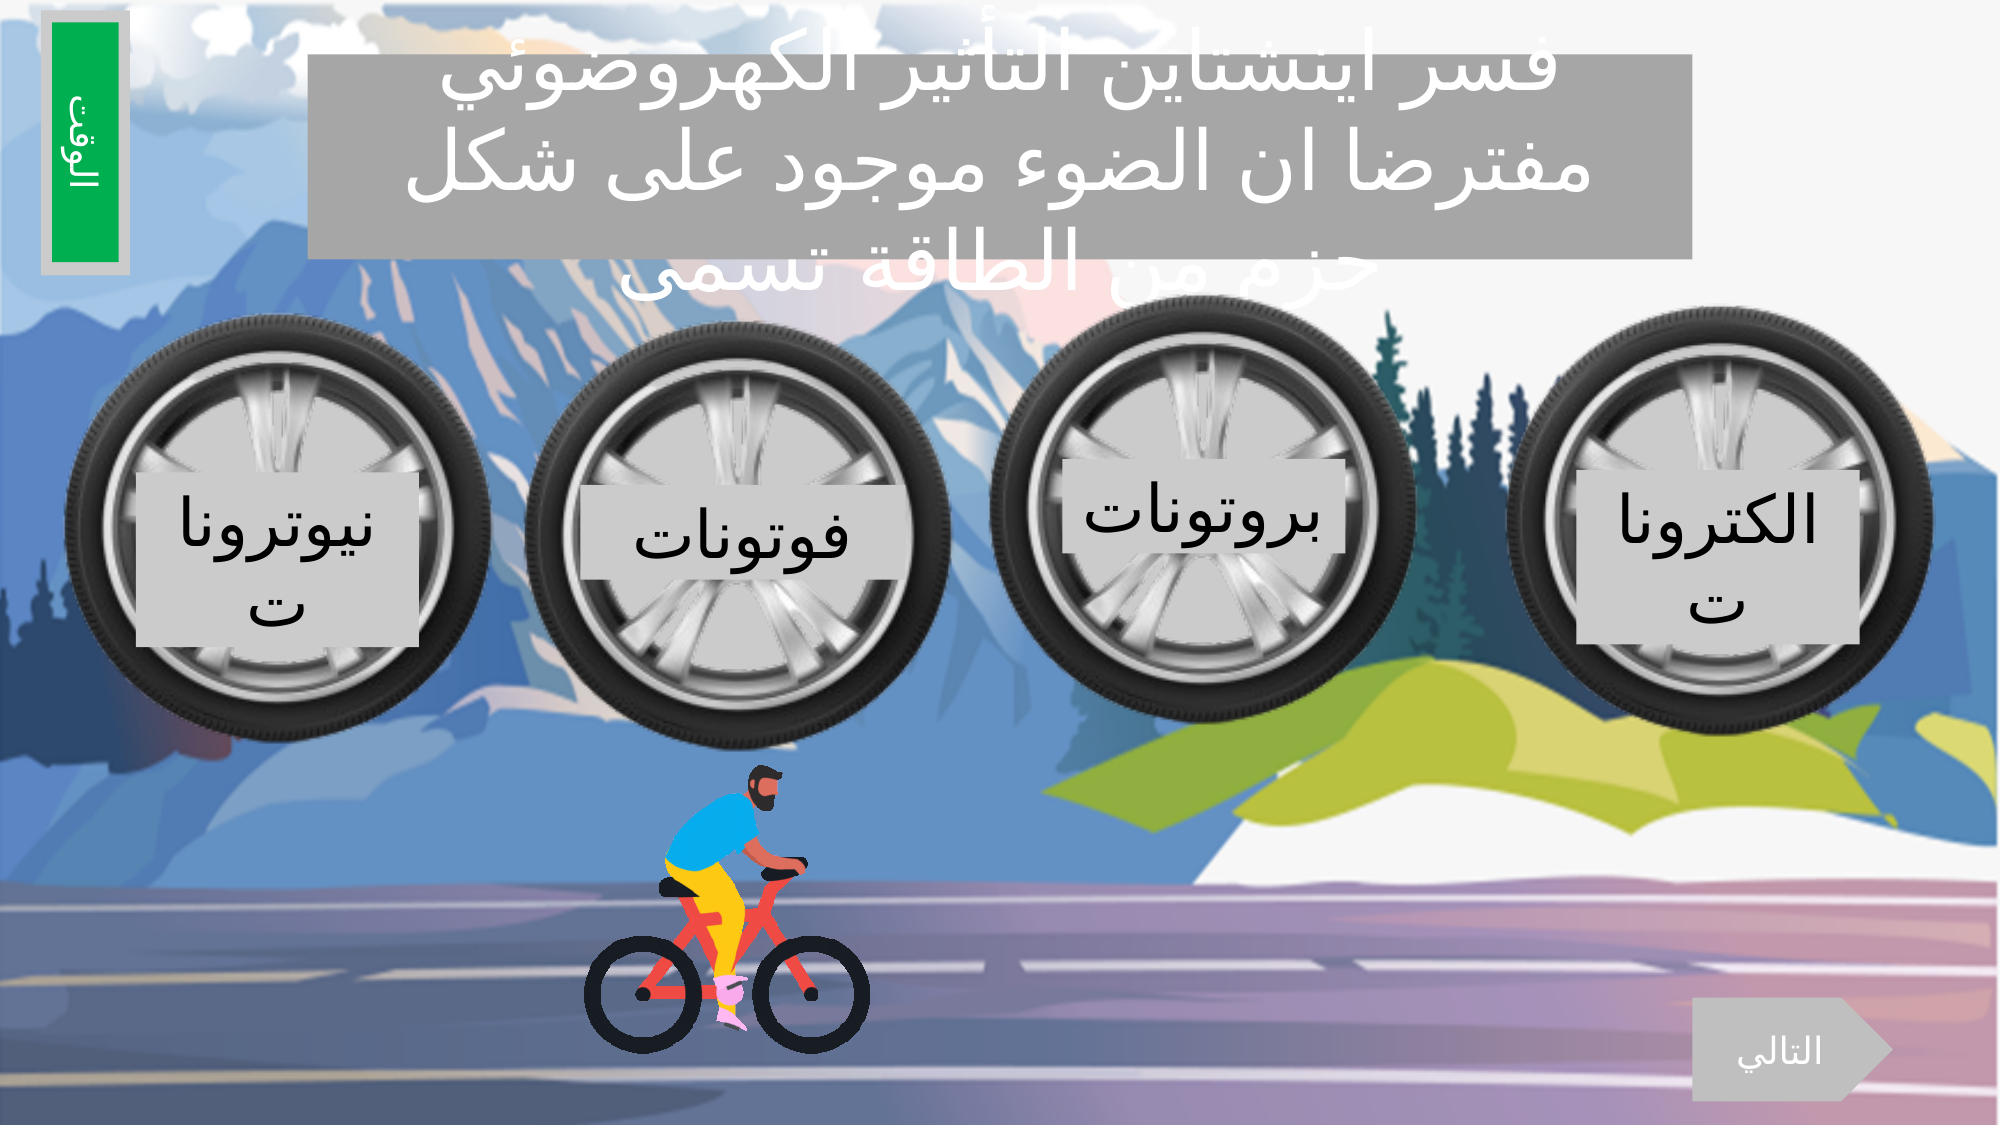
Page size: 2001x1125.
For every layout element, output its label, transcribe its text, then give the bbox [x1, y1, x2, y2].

text_box الوقت [51, 21, 120, 263]
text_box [962, 280, 1445, 739]
text_box التالي [1691, 996, 1895, 1103]
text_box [37, 299, 520, 757]
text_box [1480, 291, 1962, 750]
text_box فسر اينشتاين التأثير الكهروضوئي مفترضا ان الضوء موجود على شكل حزم من الطاقة تسمى [306, 53, 1693, 261]
picture [0, 0, 2001, 1125]
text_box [520, 306, 980, 765]
text_box [40, 9, 131, 276]
